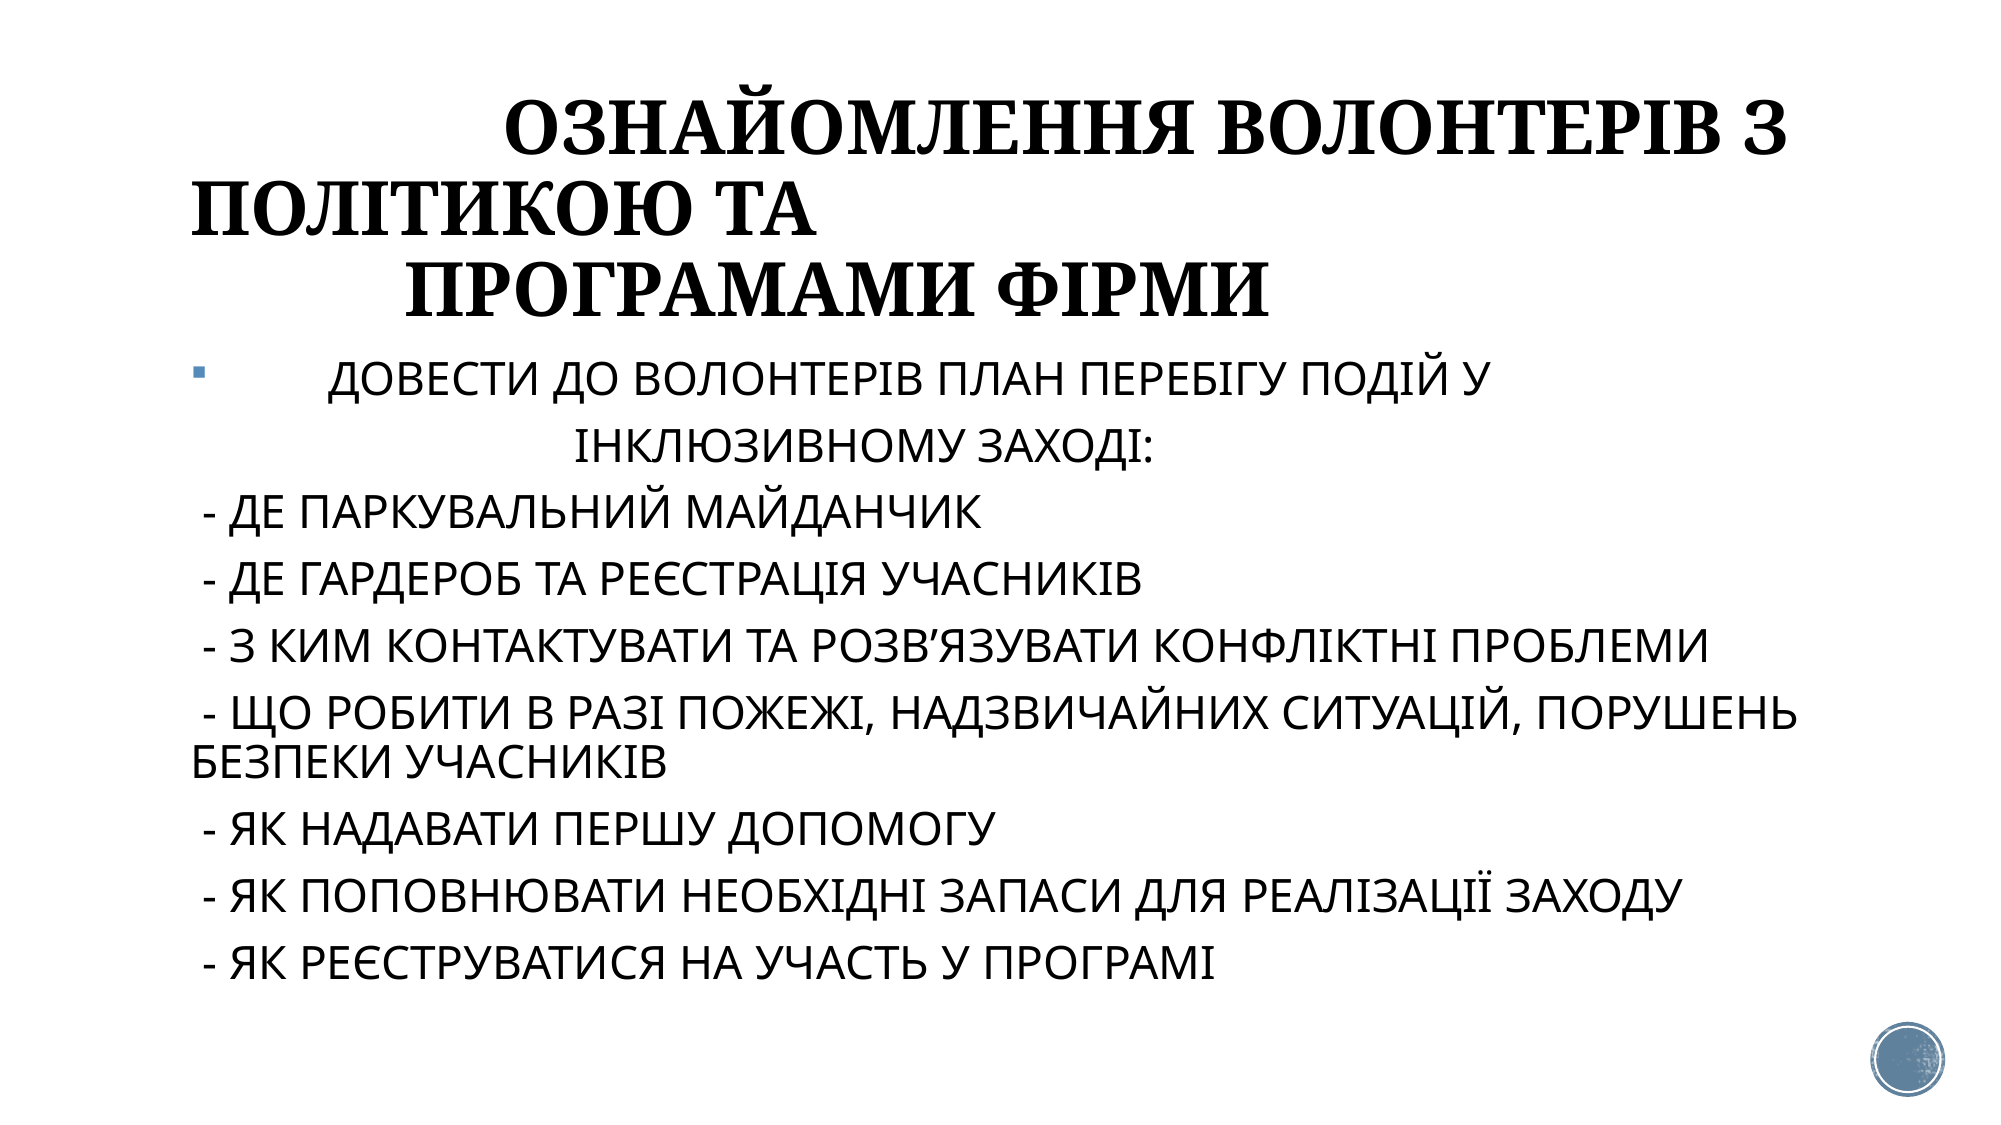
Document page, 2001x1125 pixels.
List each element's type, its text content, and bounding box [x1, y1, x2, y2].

title ОЗНАЙОМЛЕННЯ ВОЛОНТЕРІВ З ПОЛІТИКОЮ ТА ПРОГРАМАМИ ФІРМИ [175, 79, 1826, 344]
list ДОВЕСТИ ДО ВОЛОНТЕРІВ ПЛАН ПЕРЕБІГУ ПОДІЙ У ІНКЛЮЗИВНОМУ ЗАХОДІ: - ДЕ ПАРКУВАЛЬНИЙ МАЙДАНЧИК - ДЕ ГАРДЕРОБ ТА РЕЄСТРАЦІЯ УЧАСНИКІВ - З КИМ КОНТАКТУВАТИ ТА РОЗВ’ЯЗУВАТИ КОНФЛІКТНІ ПРОБЛЕМИ - ЩО РОБИТИ В РАЗІ ПОЖЕЖІ, НАДЗВИЧАЙНИХ СИТУАЦІЙ, ПОРУШЕНЬ БЕЗПЕКИ УЧАСНИКІВ - ЯК НАДАВАТИ ПЕРШУ ДОПОМОГУ - ЯК ПОПОВНЮВАТИ НЕОБХІДНІ ЗАПАСИ ДЛЯ РЕАЛІЗАЦІЇ ЗАХОДУ - ЯК РЕЄСТРУВАТИСЯ НА УЧАСТЬ У ПРОГРАМІ [175, 348, 1826, 1013]
